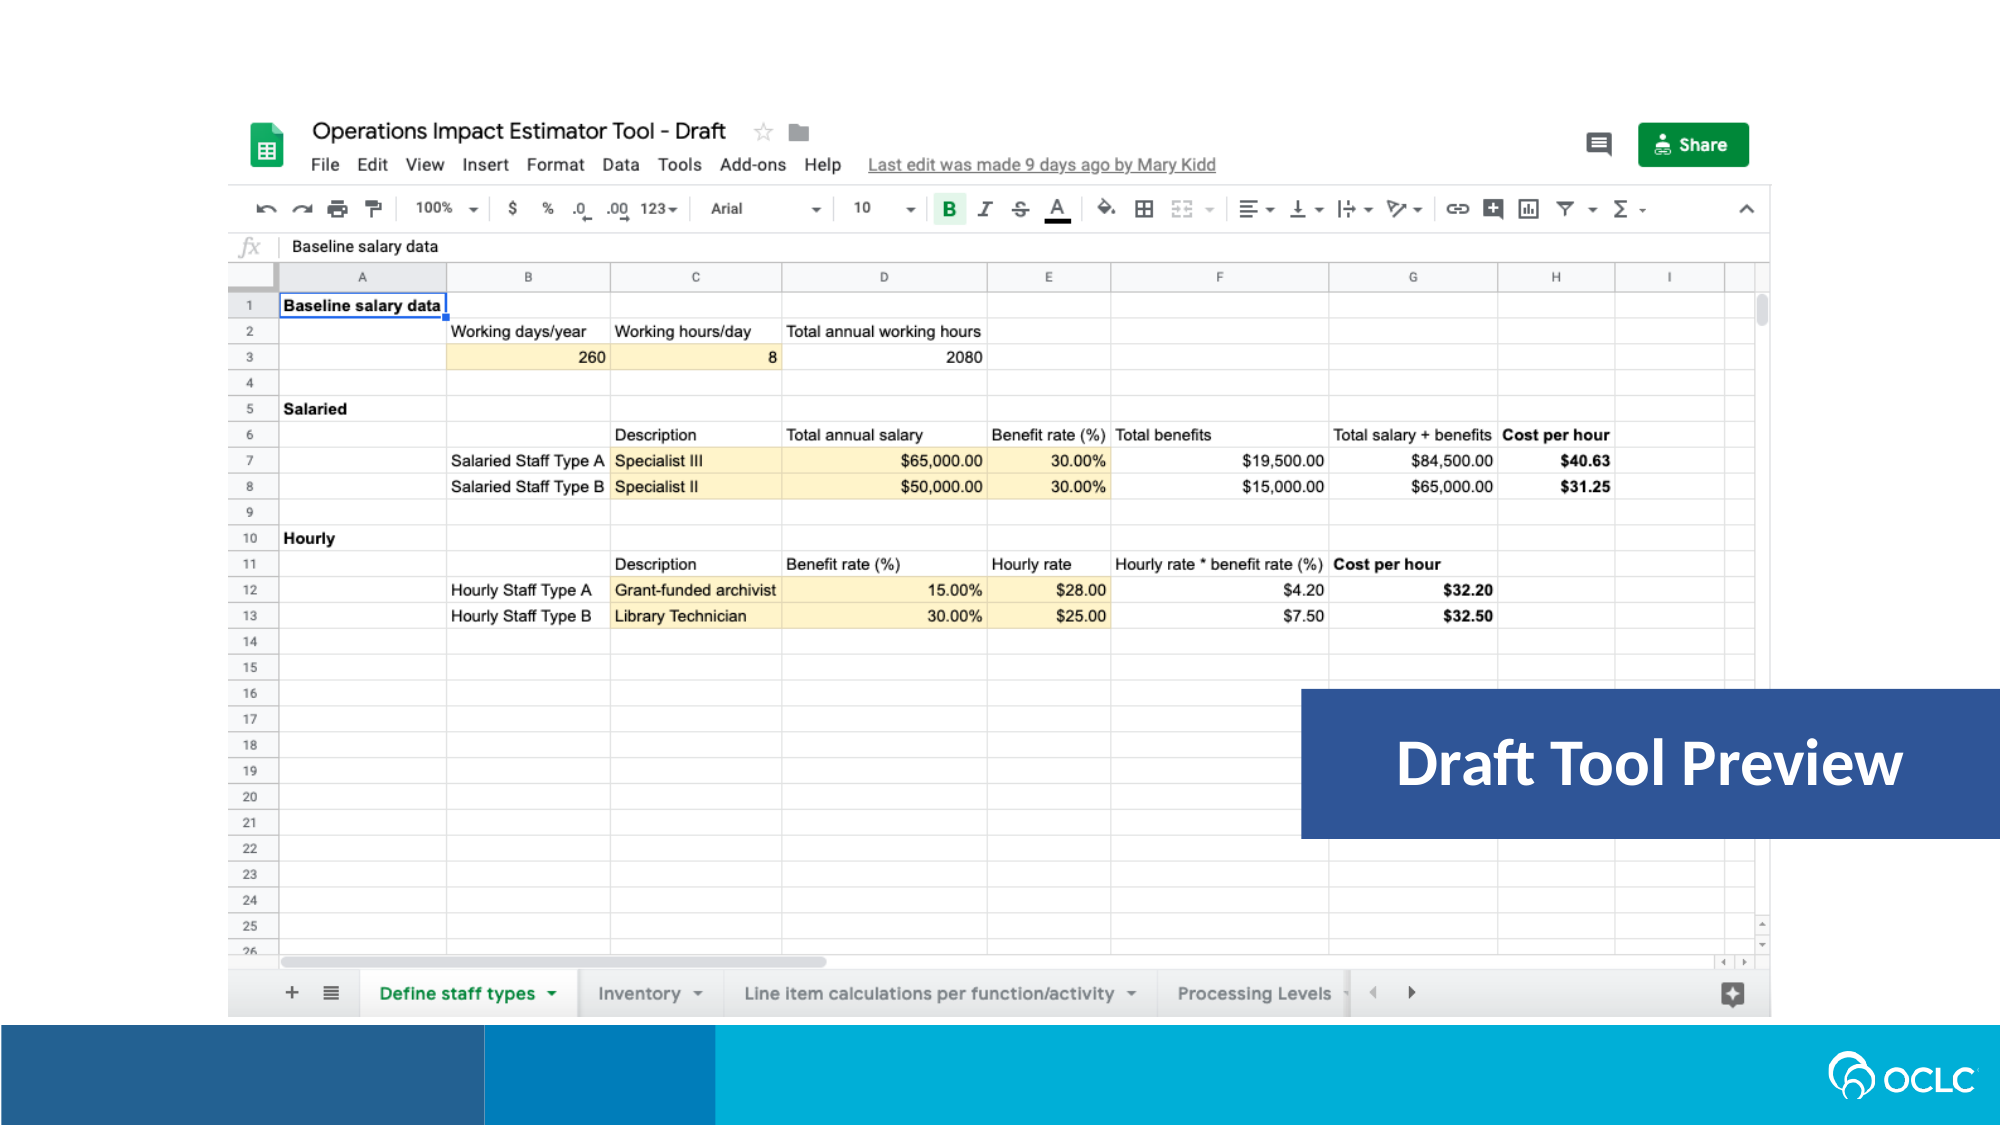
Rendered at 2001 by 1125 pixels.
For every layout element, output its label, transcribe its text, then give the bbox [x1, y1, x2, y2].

text_box Draft Tool Preview [1772, 688, 2000, 839]
picture [228, 108, 1772, 1017]
